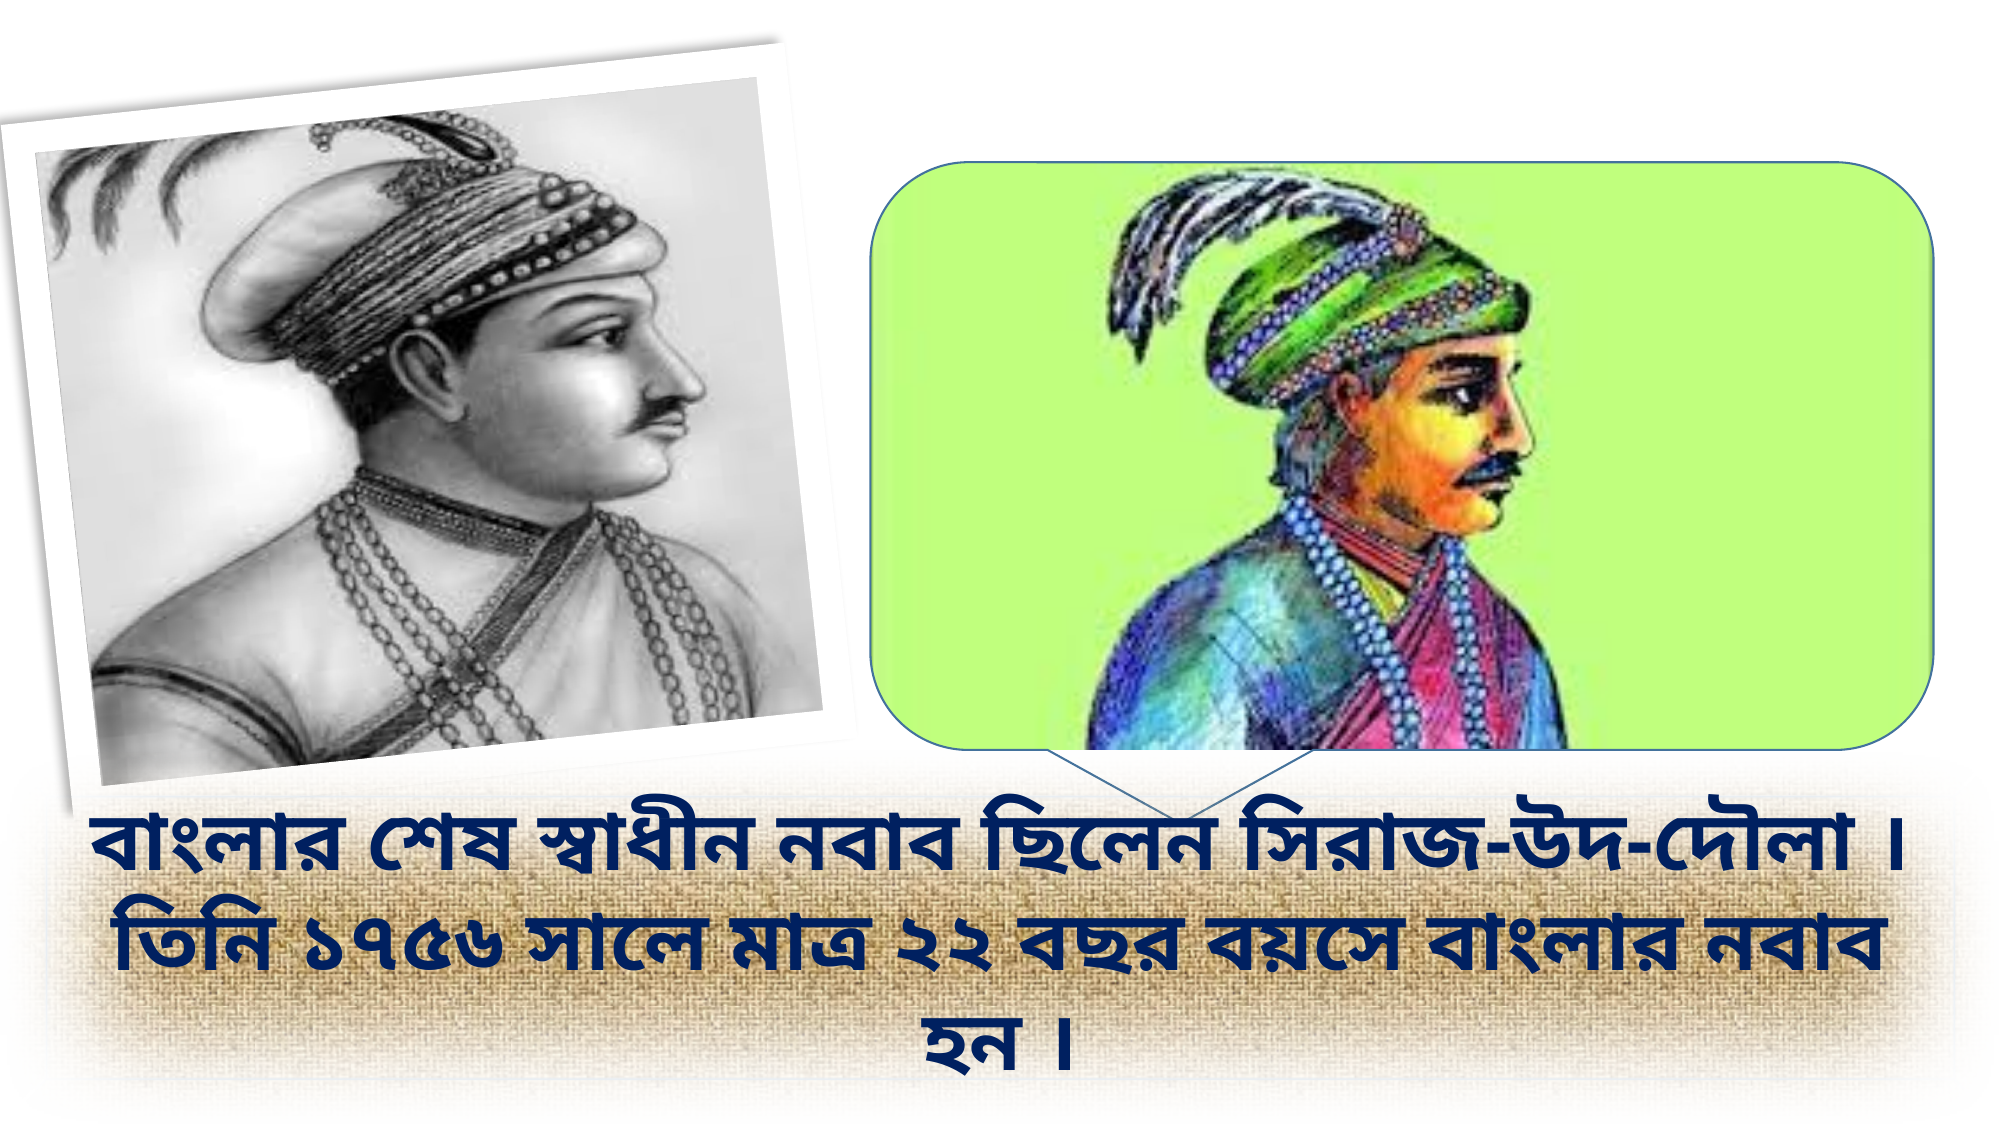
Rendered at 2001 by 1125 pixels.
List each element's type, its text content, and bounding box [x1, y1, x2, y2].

text_box বাংলার শেষ স্বাধীন নবাব ছিলেন সিরাজ-উদ-দৌলা । তিনি ১৭৫৬ সালে মাত্র ২২ বছর বয়সে বাংলার নবাব হন । [197, 935, 1804, 941]
picture [38, 78, 822, 785]
text_box [869, 161, 1935, 825]
